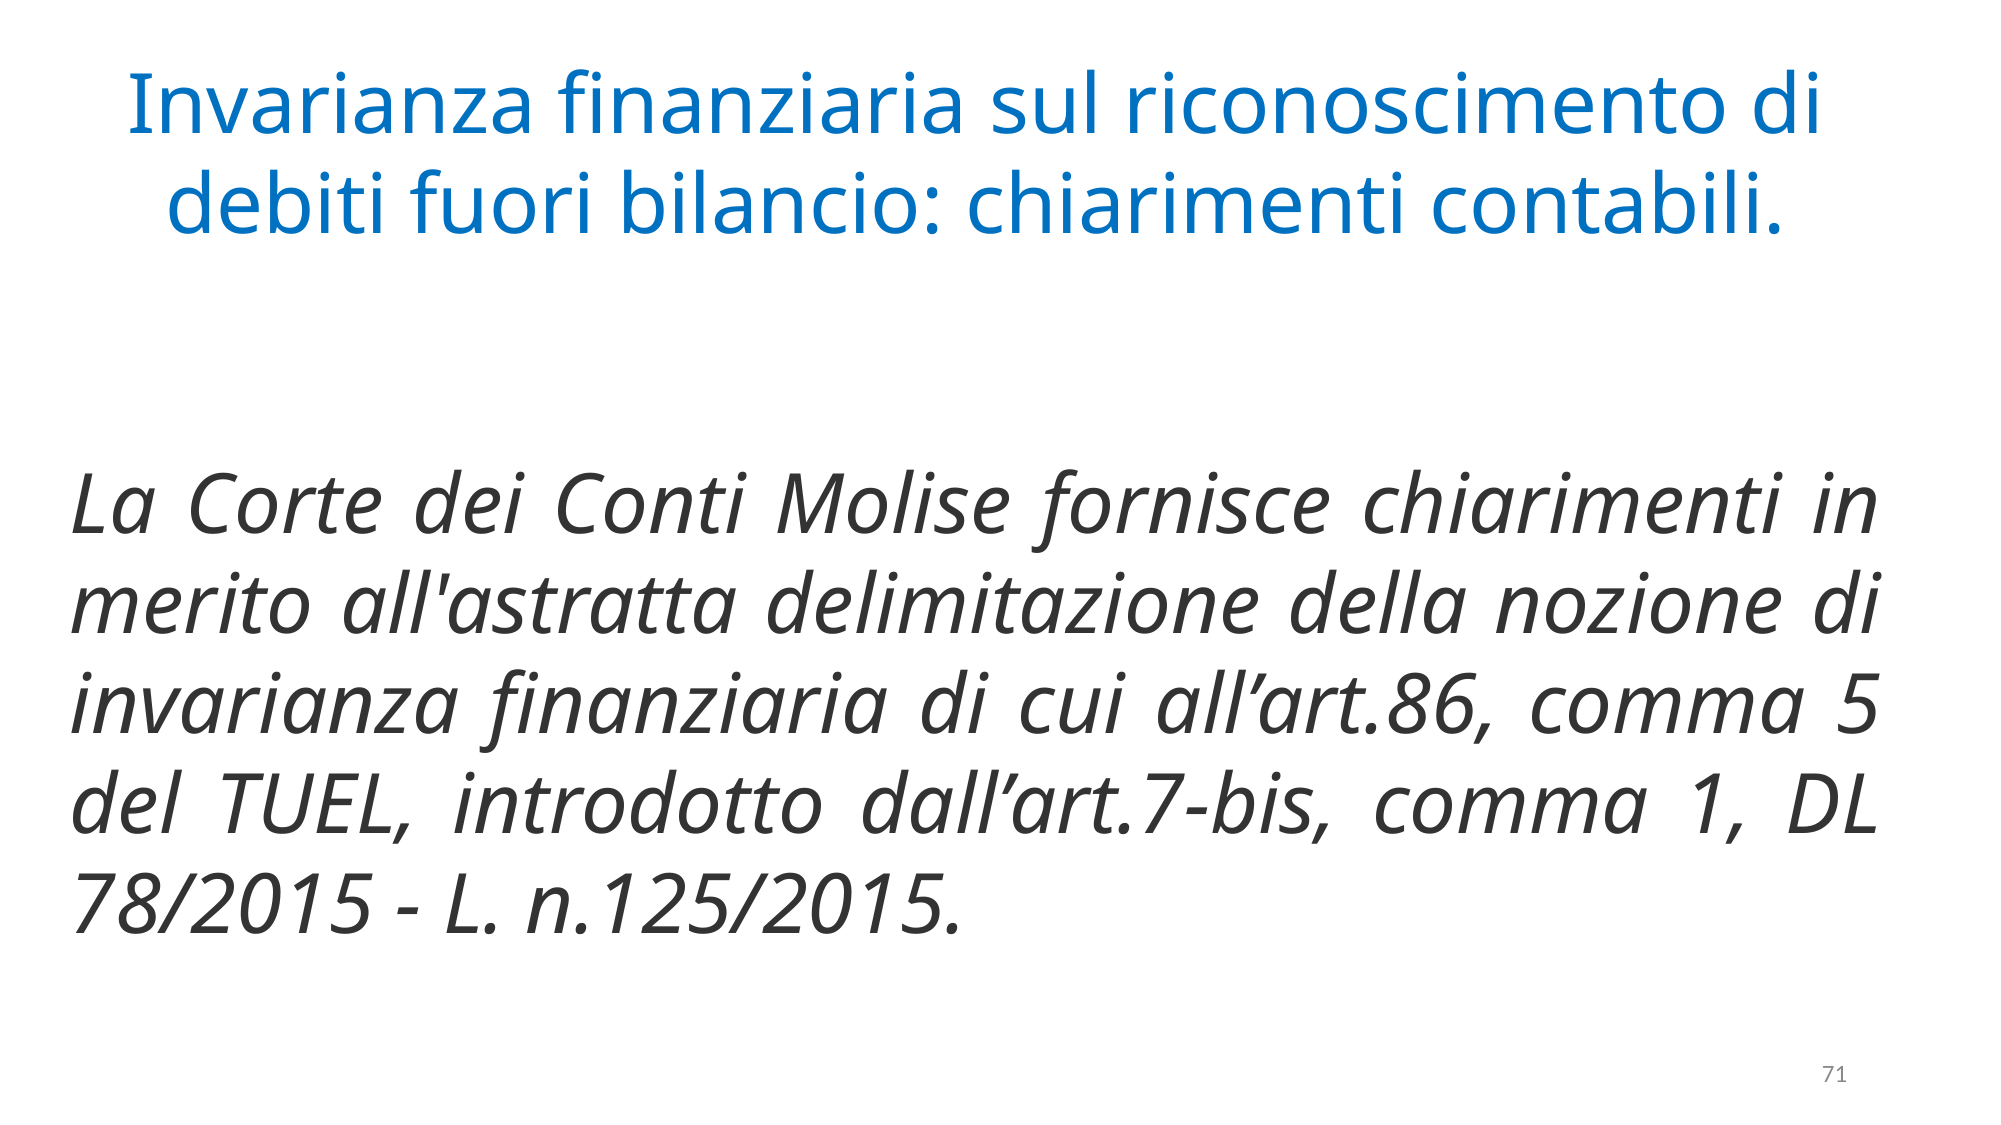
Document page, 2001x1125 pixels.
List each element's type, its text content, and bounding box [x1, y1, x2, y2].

text_box Invarianza finanziaria sul riconoscimento di debiti fuori bilancio: chiarimenti contabili. La Corte dei Conti Molise fornisce chiarimenti in merito all'astratta delimitazione della nozione di invarianza finanziaria di cui all’art.86, comma 5 del TUEL, introdotto dall’art.7-bis, comma 1, DL 78/2015 - L. n.125/2015. [55, 42, 1898, 958]
slide_number 71 [1412, 1042, 1863, 1103]
